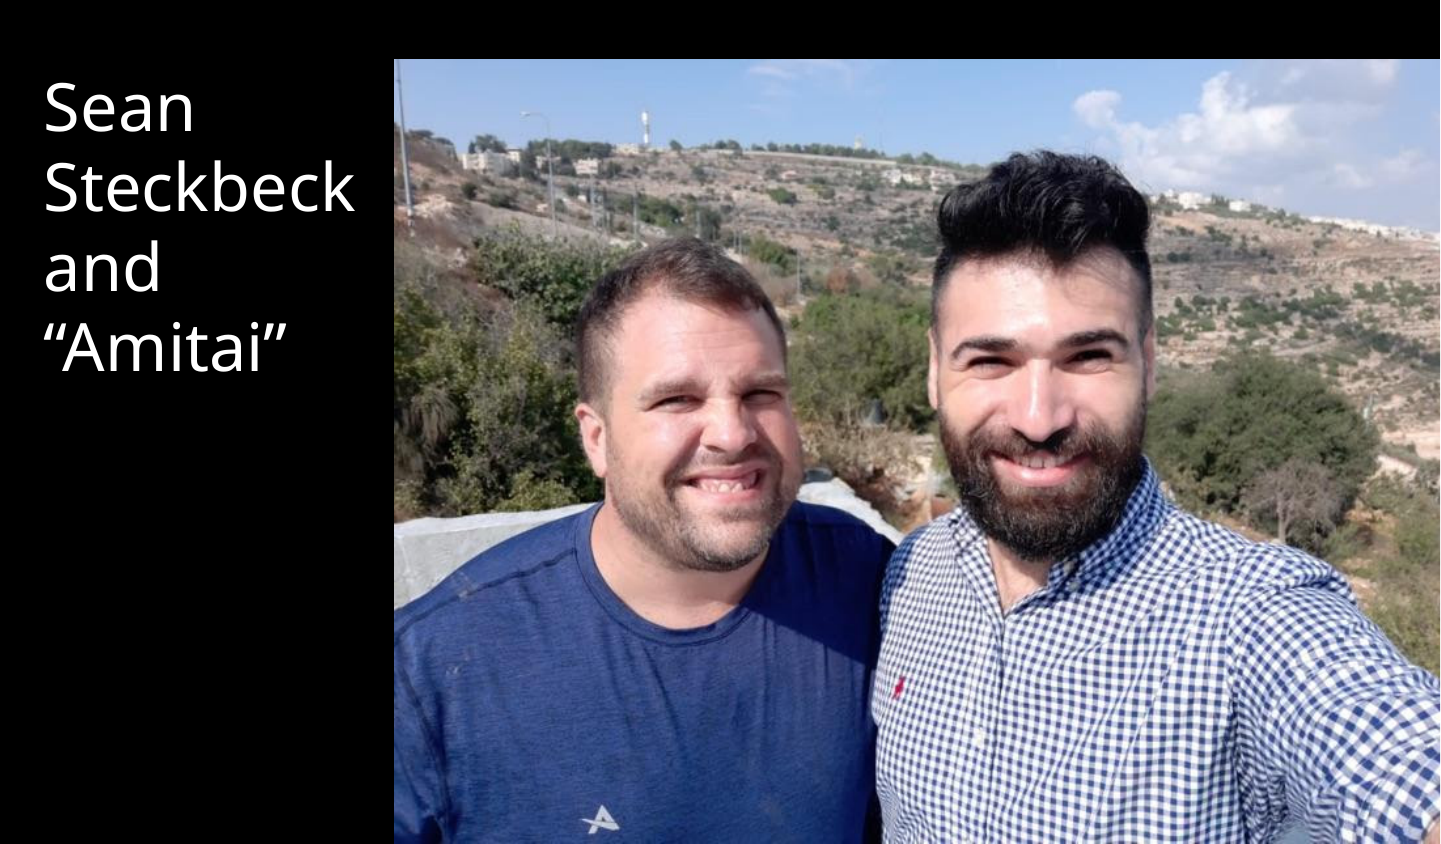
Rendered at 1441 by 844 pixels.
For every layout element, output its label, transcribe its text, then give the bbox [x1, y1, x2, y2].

subtitle Sean Steckbeck and “Amitai” [32, 59, 391, 844]
picture [393, 59, 1441, 844]
